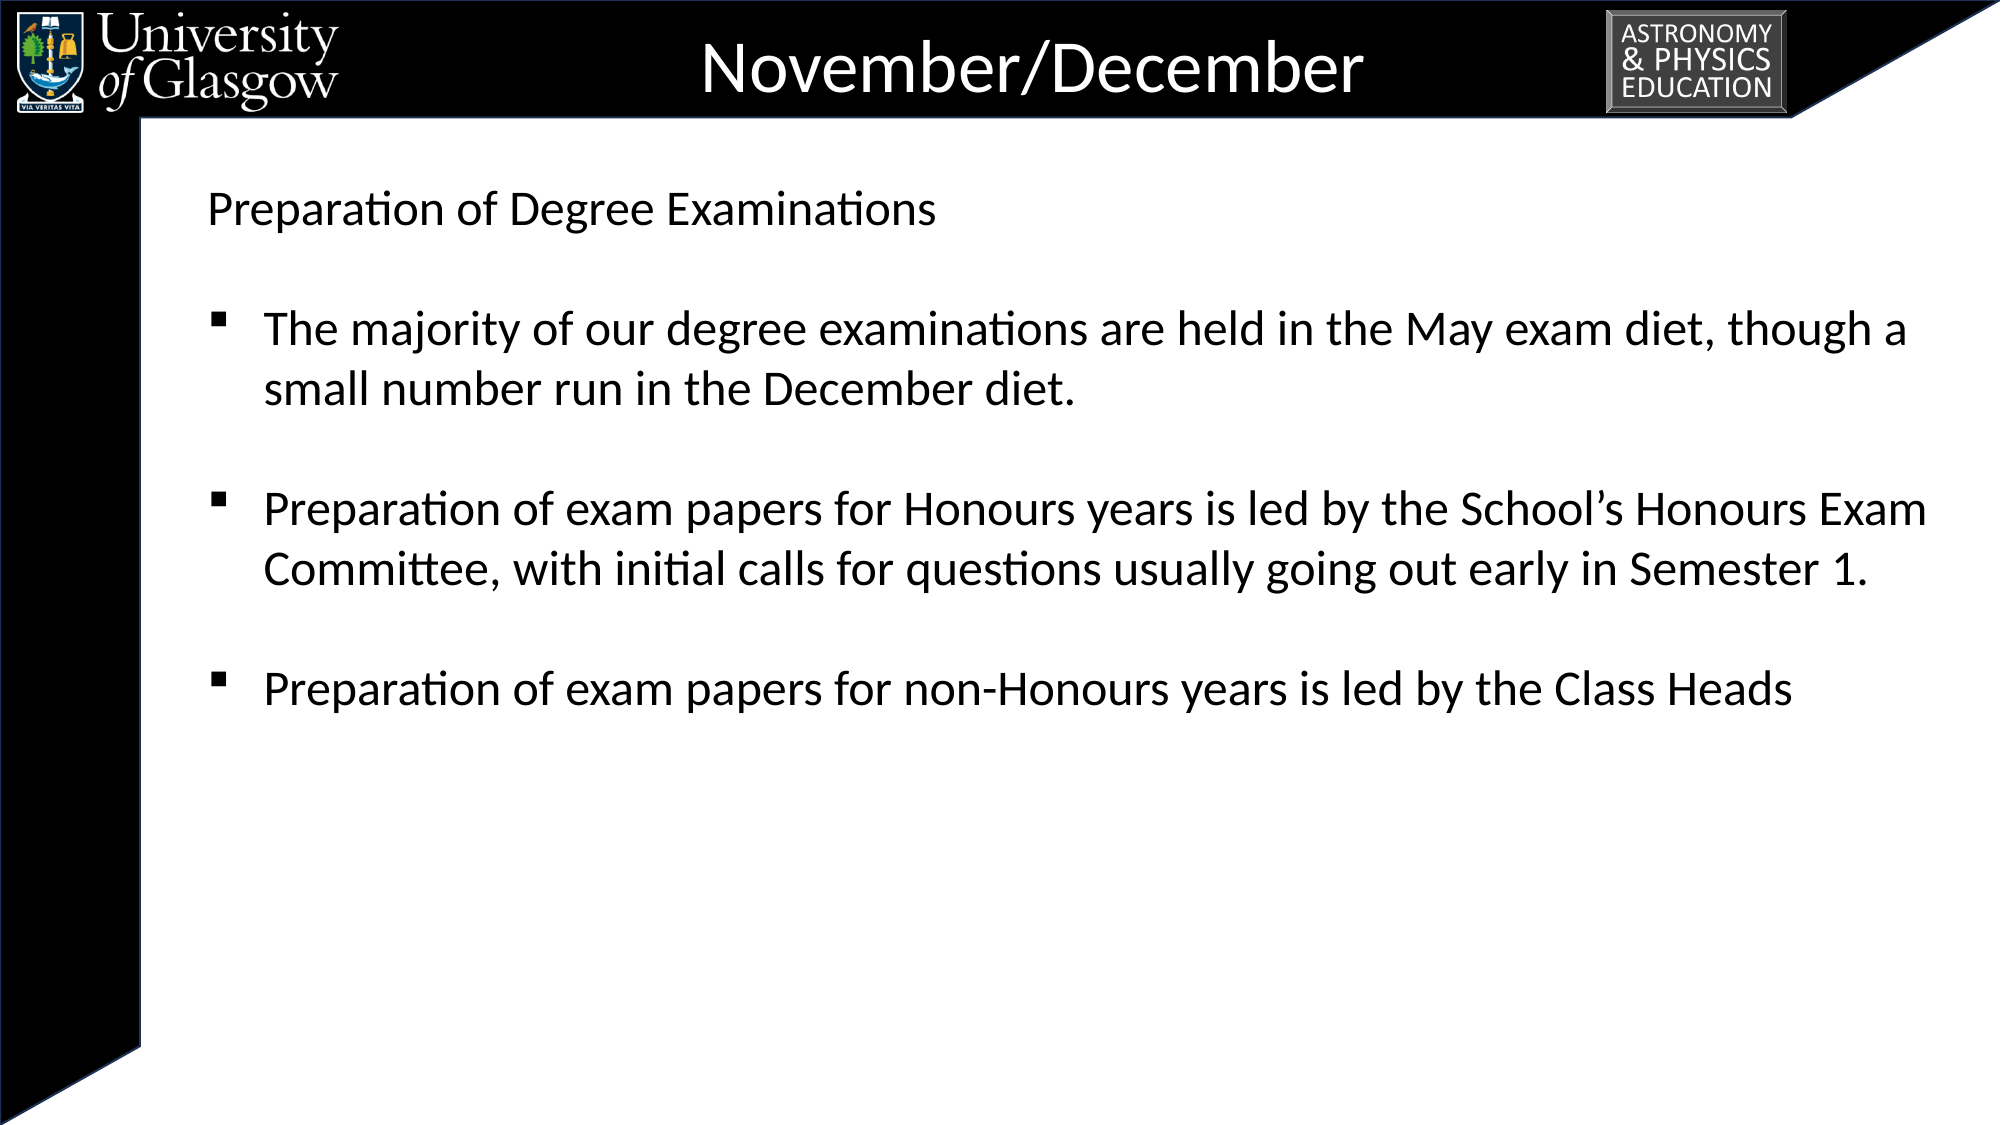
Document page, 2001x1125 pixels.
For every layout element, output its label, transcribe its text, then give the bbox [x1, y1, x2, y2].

picture [1606, 10, 1787, 113]
text_box Preparation of Degree Examinations The majority of our degree examinations are held in the May exam diet, though a small number run in the December diet. Preparation of exam papers for Honours years is led by the School’s Honours Exam Committee, with initial calls for questions usually going out early in Semester 1. Preparation of exam papers for non-Honours years is led by the Class Heads [192, 168, 1985, 723]
text_box [0, 0, 2000, 1125]
text_box November/December [685, 10, 1382, 115]
picture [16, 10, 340, 113]
